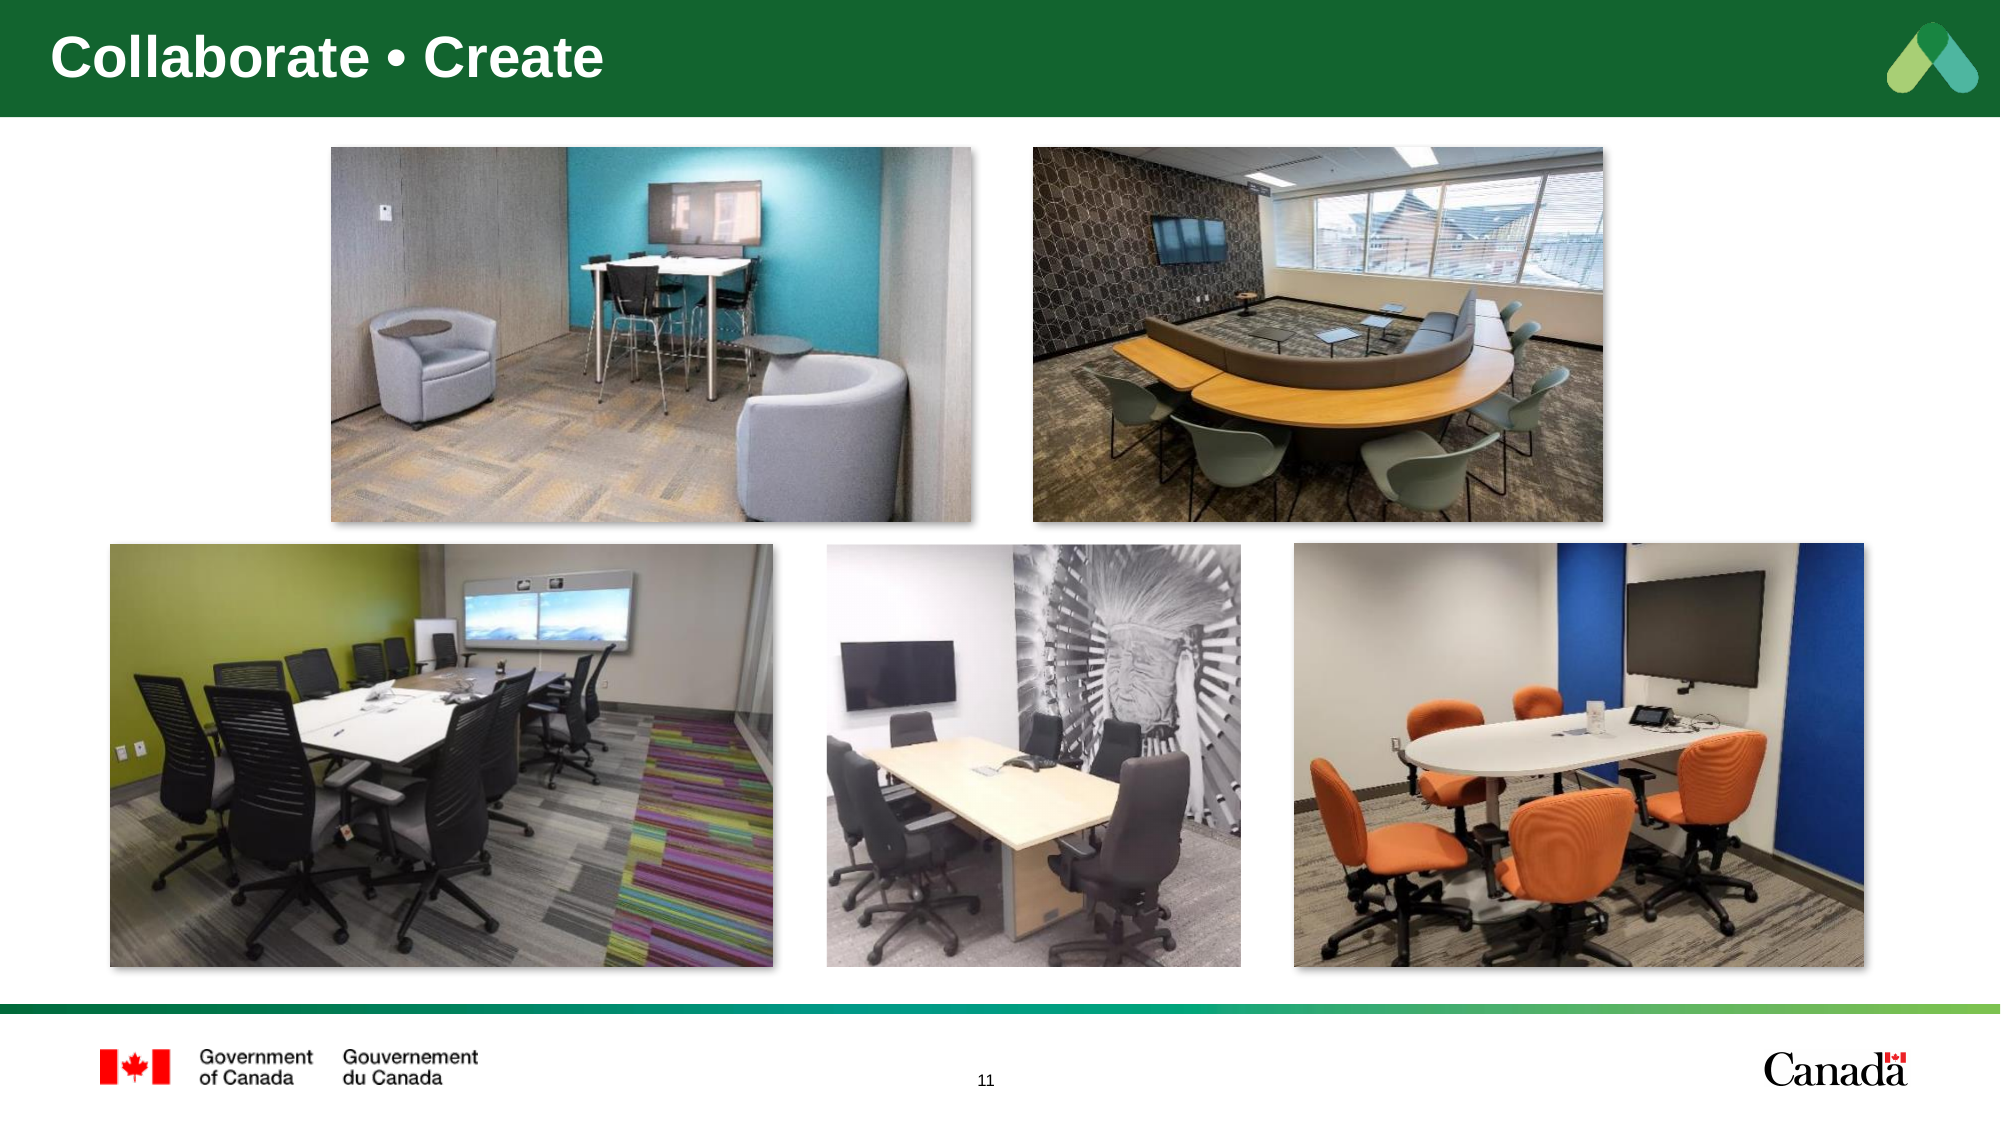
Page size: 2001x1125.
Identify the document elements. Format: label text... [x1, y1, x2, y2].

text_box Collaborate • Create [35, 12, 782, 97]
picture [1886, 22, 1980, 104]
picture [822, 545, 1245, 967]
text_box [0, 0, 2000, 118]
picture [1764, 1049, 1911, 1087]
picture [1033, 147, 1603, 523]
picture [331, 147, 971, 523]
picture [0, 1004, 2001, 1014]
picture [100, 1049, 478, 1085]
picture [1294, 543, 1864, 967]
picture [110, 544, 773, 967]
